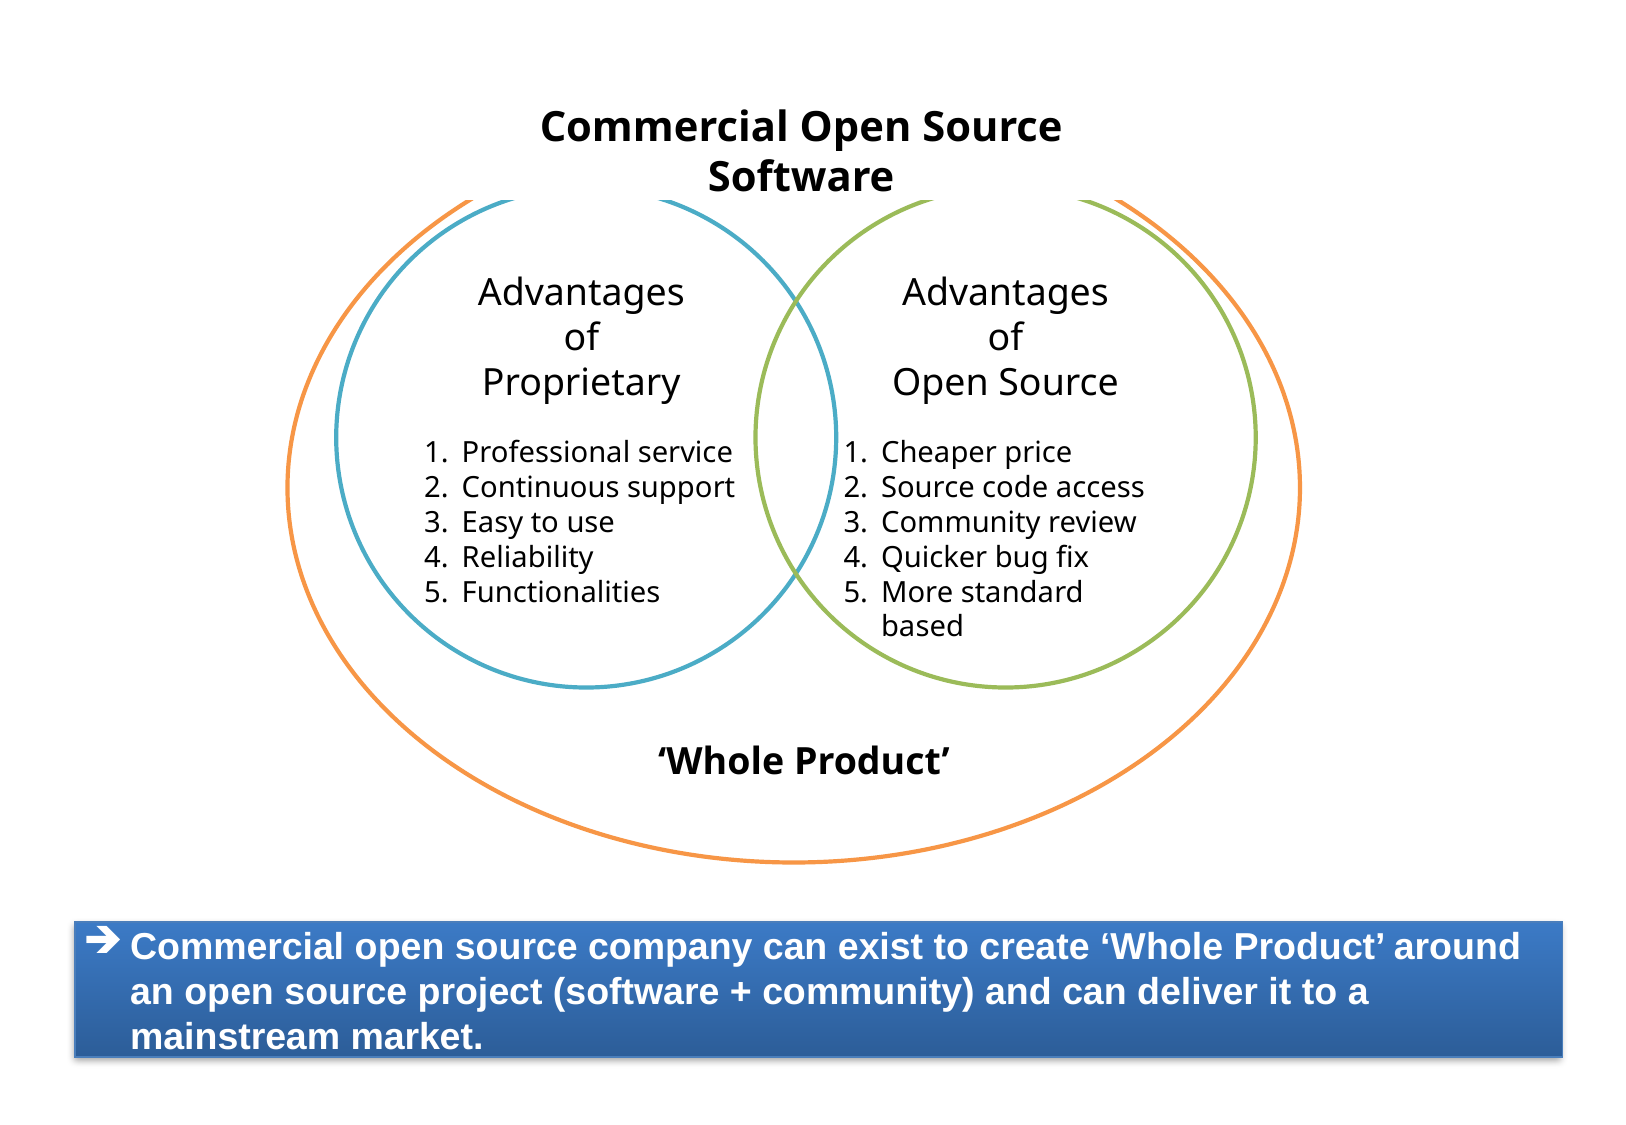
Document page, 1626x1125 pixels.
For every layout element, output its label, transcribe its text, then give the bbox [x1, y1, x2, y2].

text_box ‘Whole Product’ [474, 737, 1125, 783]
text_box [477, 783, 1110, 865]
text_box Advantages of Proprietary Professional service Continuous support Easy to use Reliability Functionalities [334, 200, 796, 690]
text_box Commercial Open Source Software [437, 99, 1157, 200]
text_box Commercial open source company can exist to create ‘Whole Product’ around an open source project (software + community) and can deliver it to a mainstream market. [74, 921, 1563, 1057]
text_box Advantages of Open Source Cheaper price Source code access Community review Quicker bug fix More standard based [753, 200, 1258, 690]
text_box [285, 200, 1303, 781]
